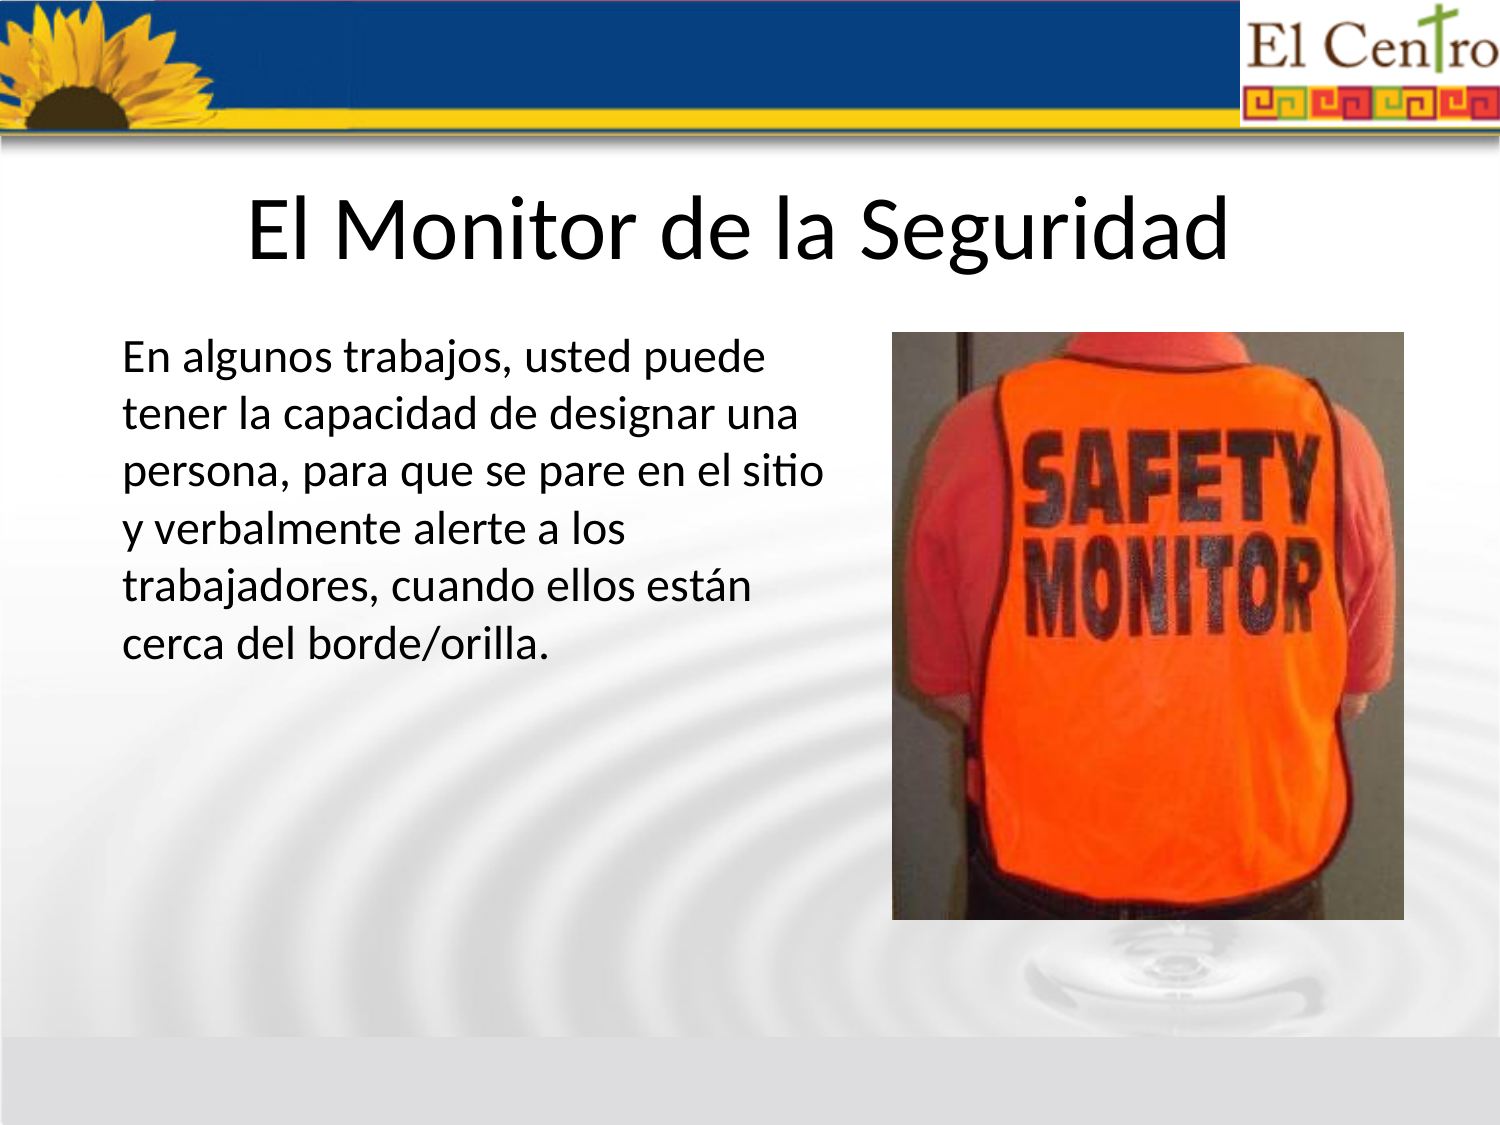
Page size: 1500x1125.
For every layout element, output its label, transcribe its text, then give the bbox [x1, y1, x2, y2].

title El Monitor de la Seguridad [111, 147, 1388, 299]
list En algunos trabajos, usted puede tener la capacidad de designar una persona, para que se pare en el sitio y verbalmente alerte a los trabajadores, cuando ellos están cerca del borde/orilla. [114, 316, 852, 1005]
picture [0, 0, 1500, 1125]
